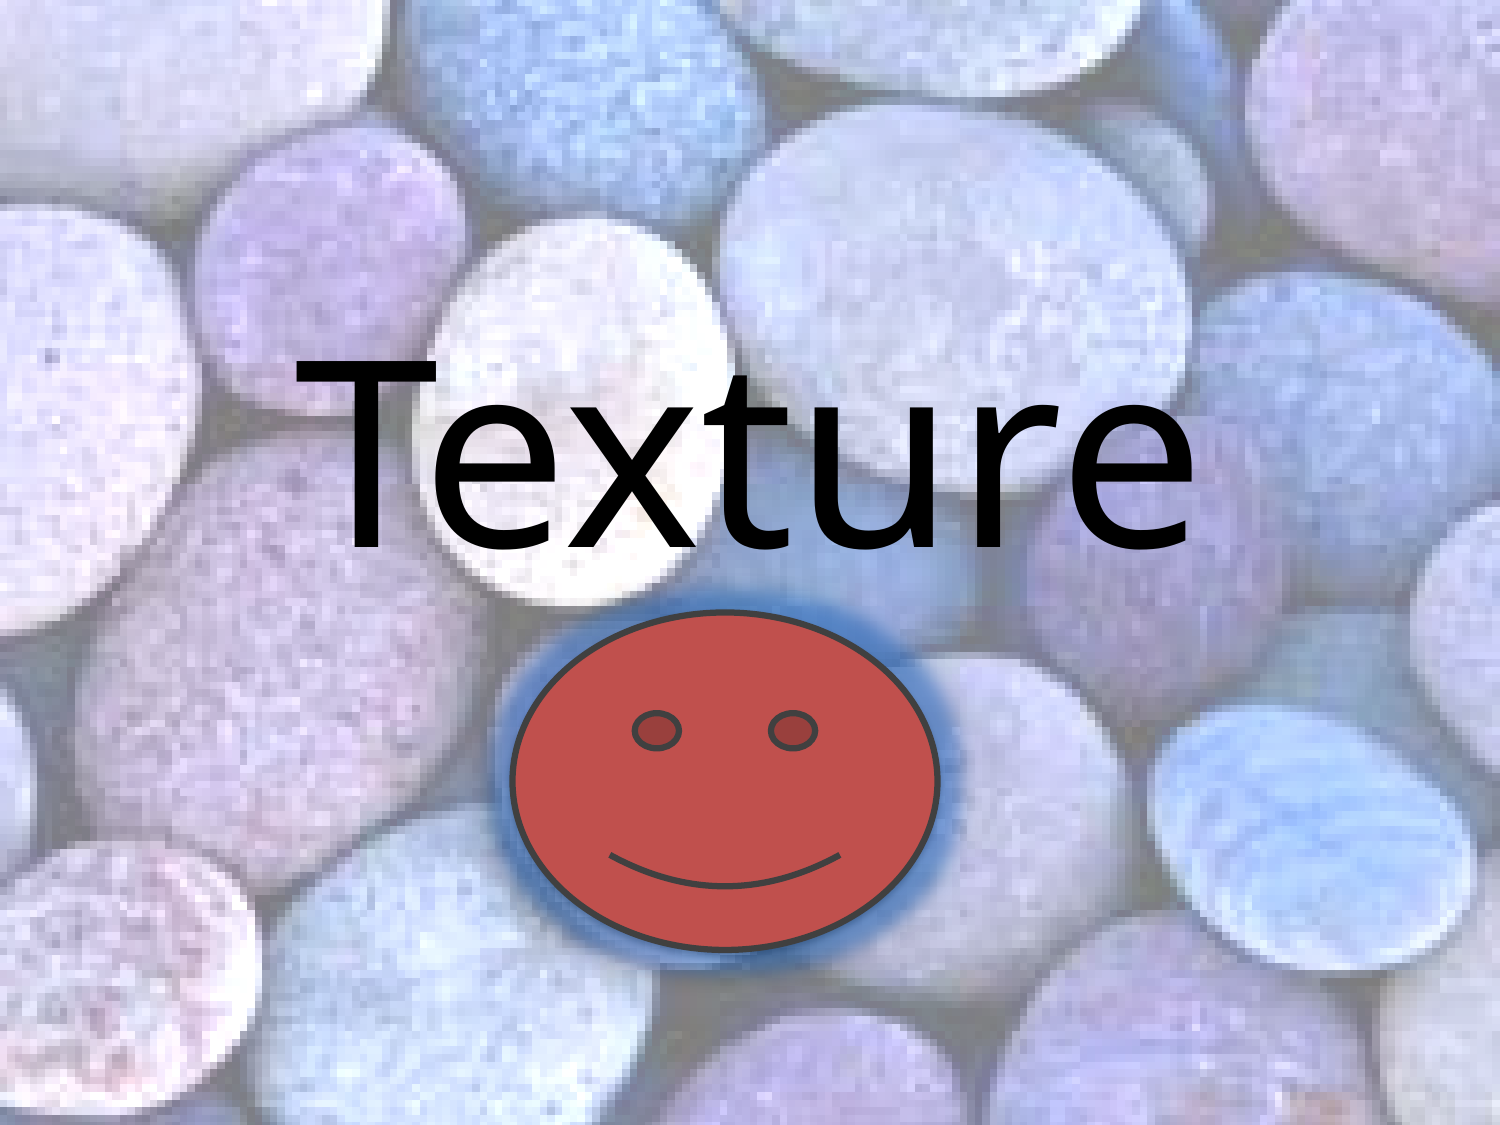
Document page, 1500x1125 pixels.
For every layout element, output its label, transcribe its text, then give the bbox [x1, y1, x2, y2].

text_box [509, 609, 941, 954]
title Texture [75, 350, 1425, 538]
